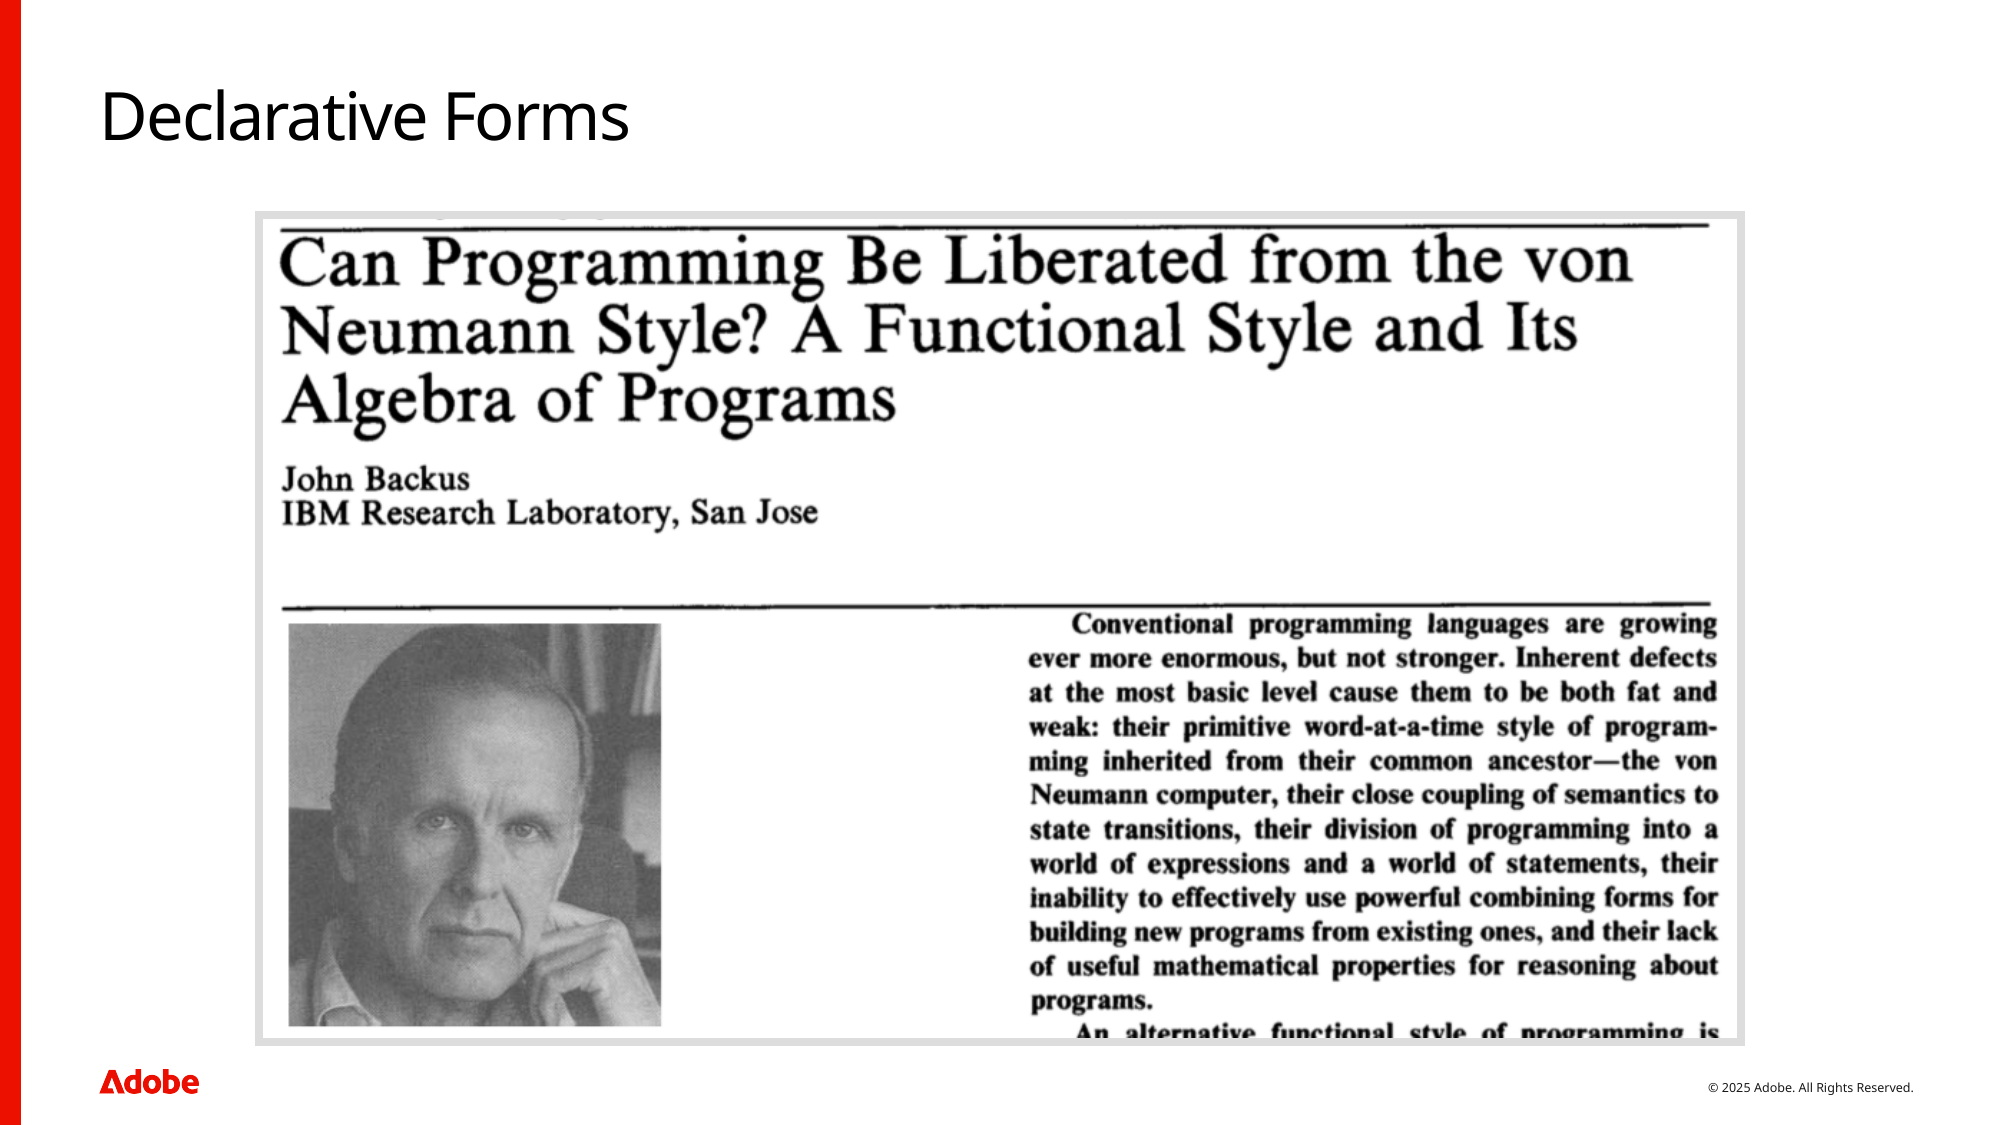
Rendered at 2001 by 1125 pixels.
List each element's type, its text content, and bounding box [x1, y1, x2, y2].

title Declarative Forms [99, 43, 1900, 199]
picture [99, 1069, 199, 1094]
picture [263, 218, 1737, 1038]
